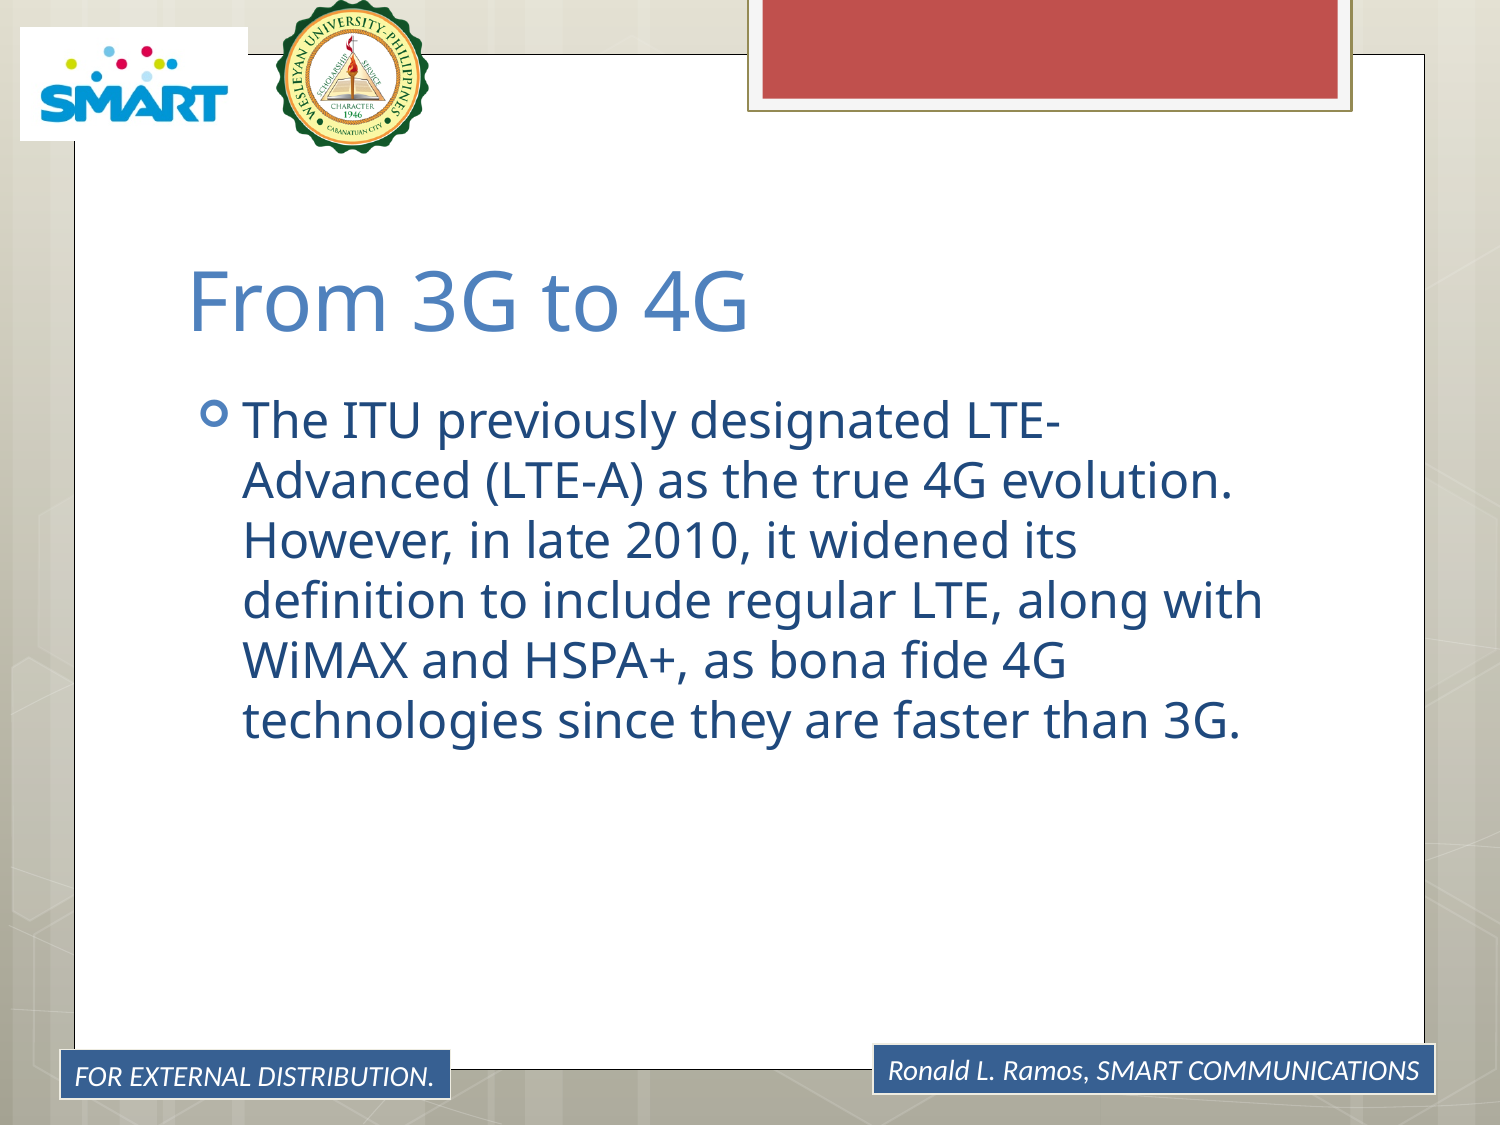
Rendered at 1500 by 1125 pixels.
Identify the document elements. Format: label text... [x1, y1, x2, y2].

picture [20, 27, 248, 141]
picture [275, 0, 429, 154]
title From 3G to 4G [171, 168, 1324, 357]
list The ITU previously designated LTE-Advanced (LTE-A) as the true 4G evolution. However, in late 2010, it widened its definition to include regular LTE, along with WiMAX and HSPA+, as bona fide 4G technologies since they are faster than 3G. [171, 381, 1283, 957]
